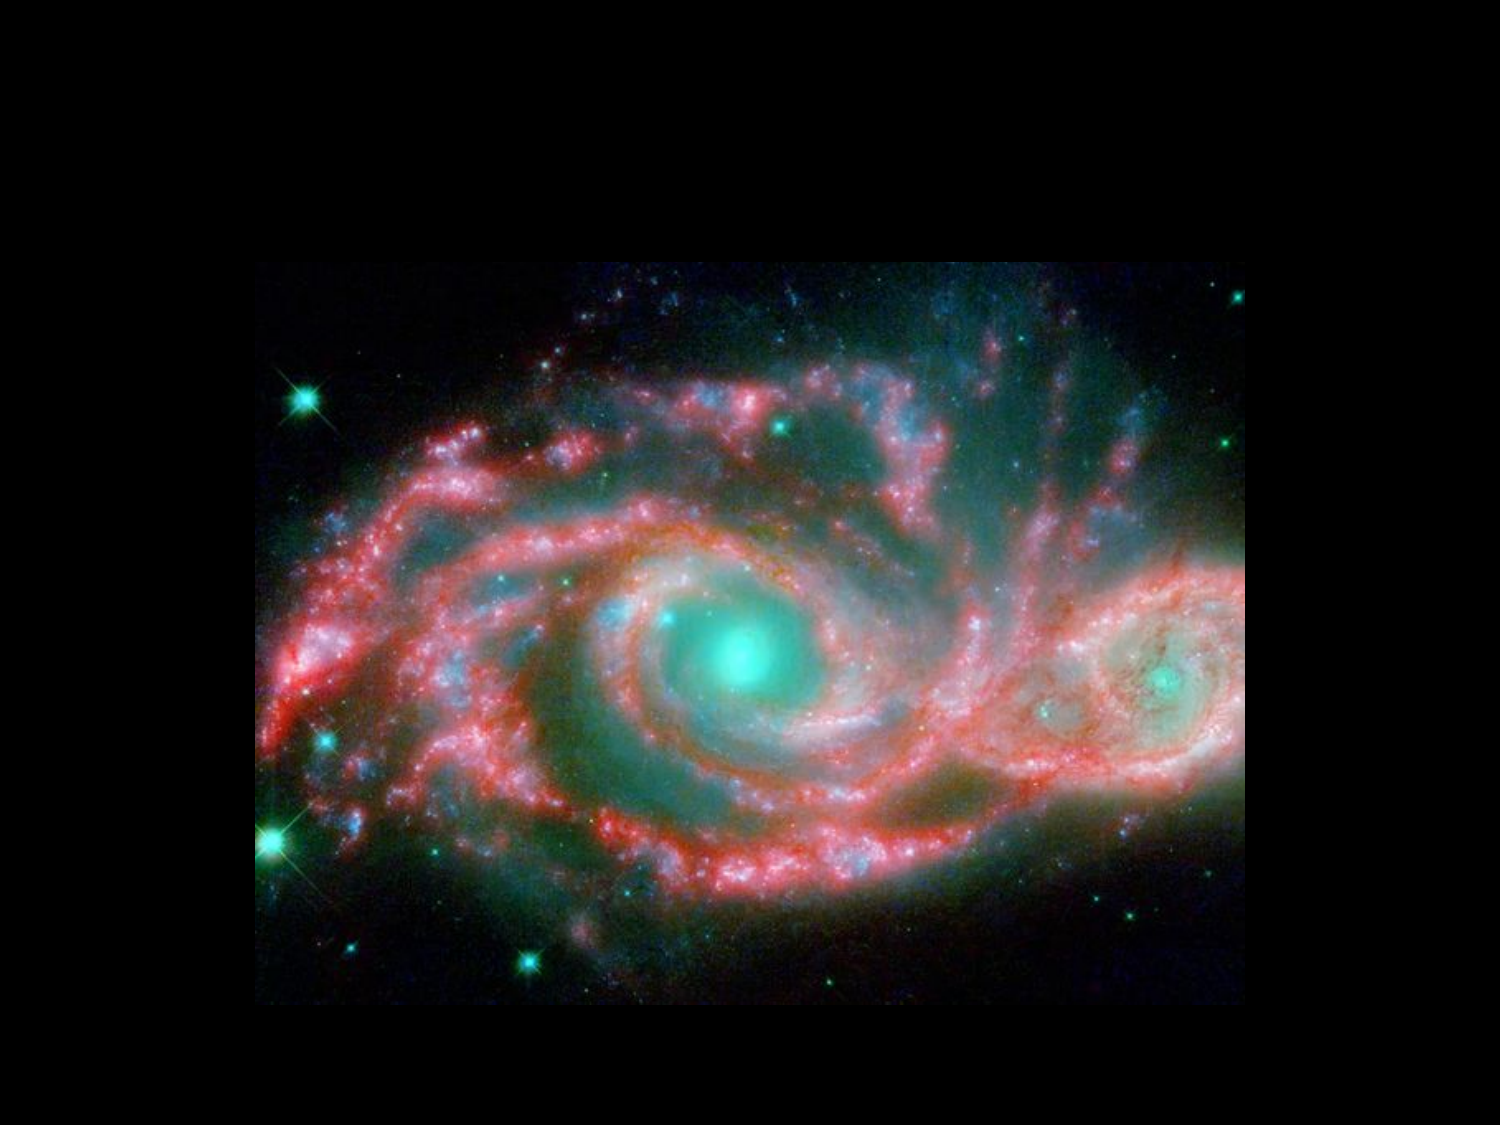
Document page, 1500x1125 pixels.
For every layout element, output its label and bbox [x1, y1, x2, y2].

list [74, 262, 1426, 1006]
